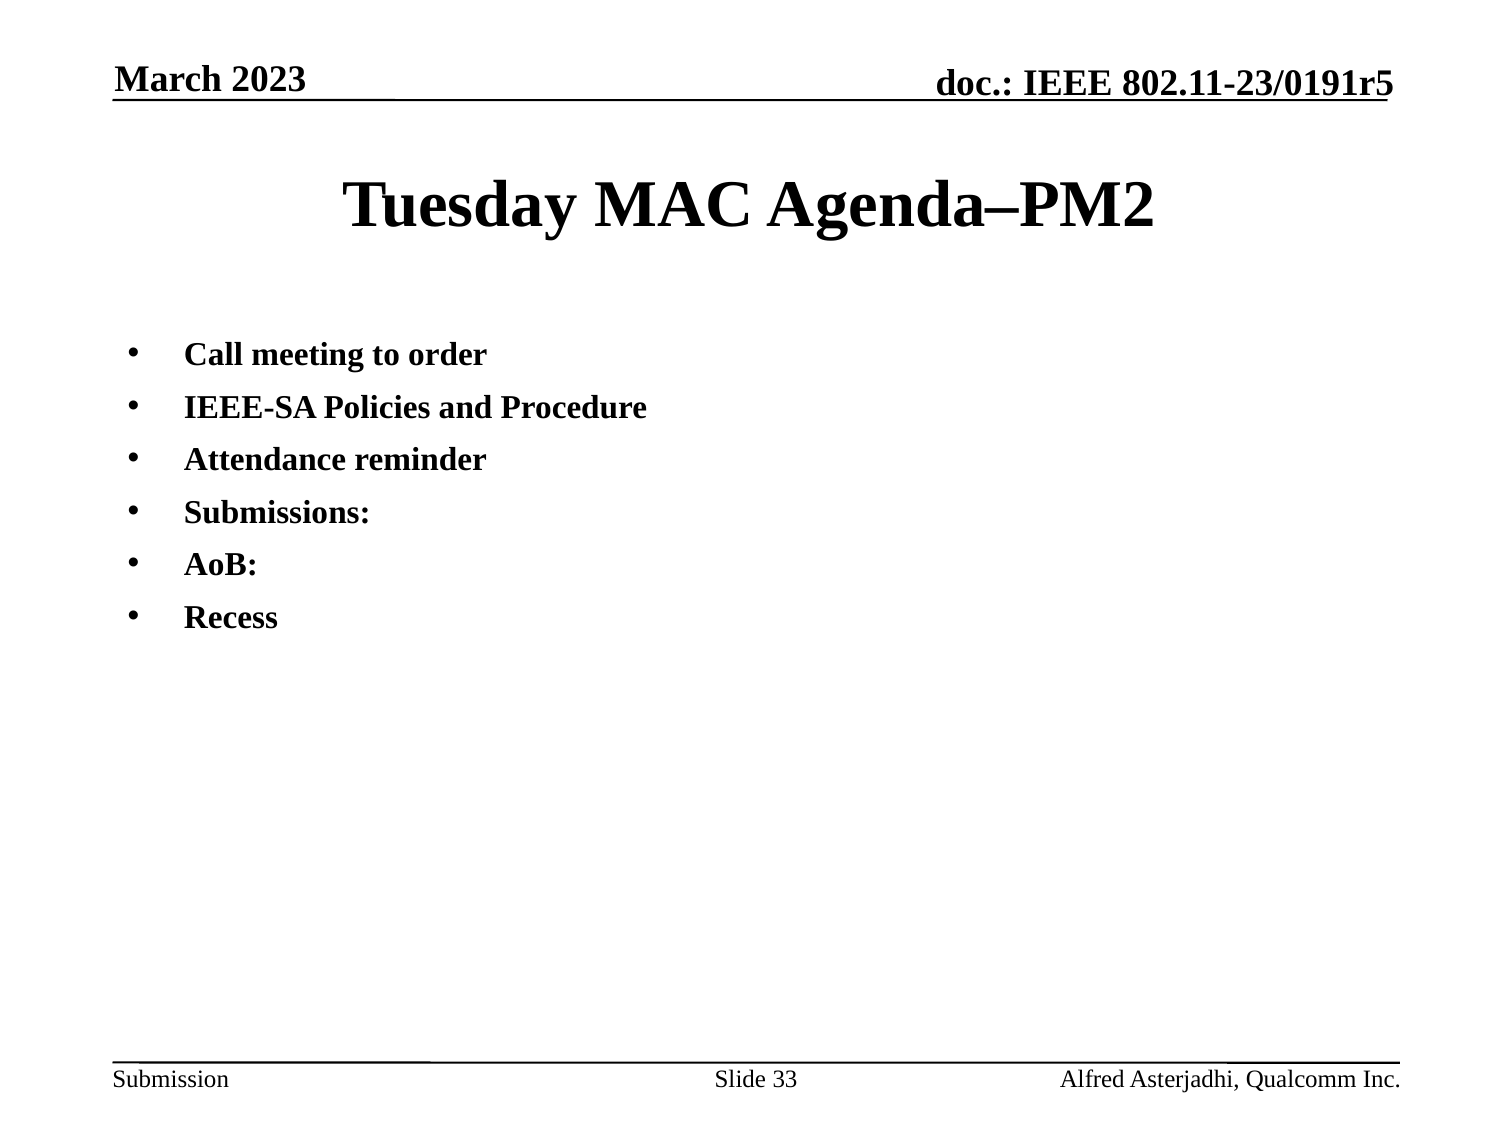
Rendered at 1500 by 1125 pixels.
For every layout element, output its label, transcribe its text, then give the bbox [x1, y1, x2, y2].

title Tuesday MAC Agenda–PM2 [112, 112, 1388, 288]
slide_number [114, 54, 423, 100]
slide_number Slide 33 [712, 1061, 800, 1123]
list Call meeting to order IEEE-SA Policies and Procedure Attendance reminder Submissions: AoB: Recess [112, 324, 1388, 1063]
footer Alfred Asterjadhi, Qualcomm Inc. [878, 1061, 1402, 1093]
